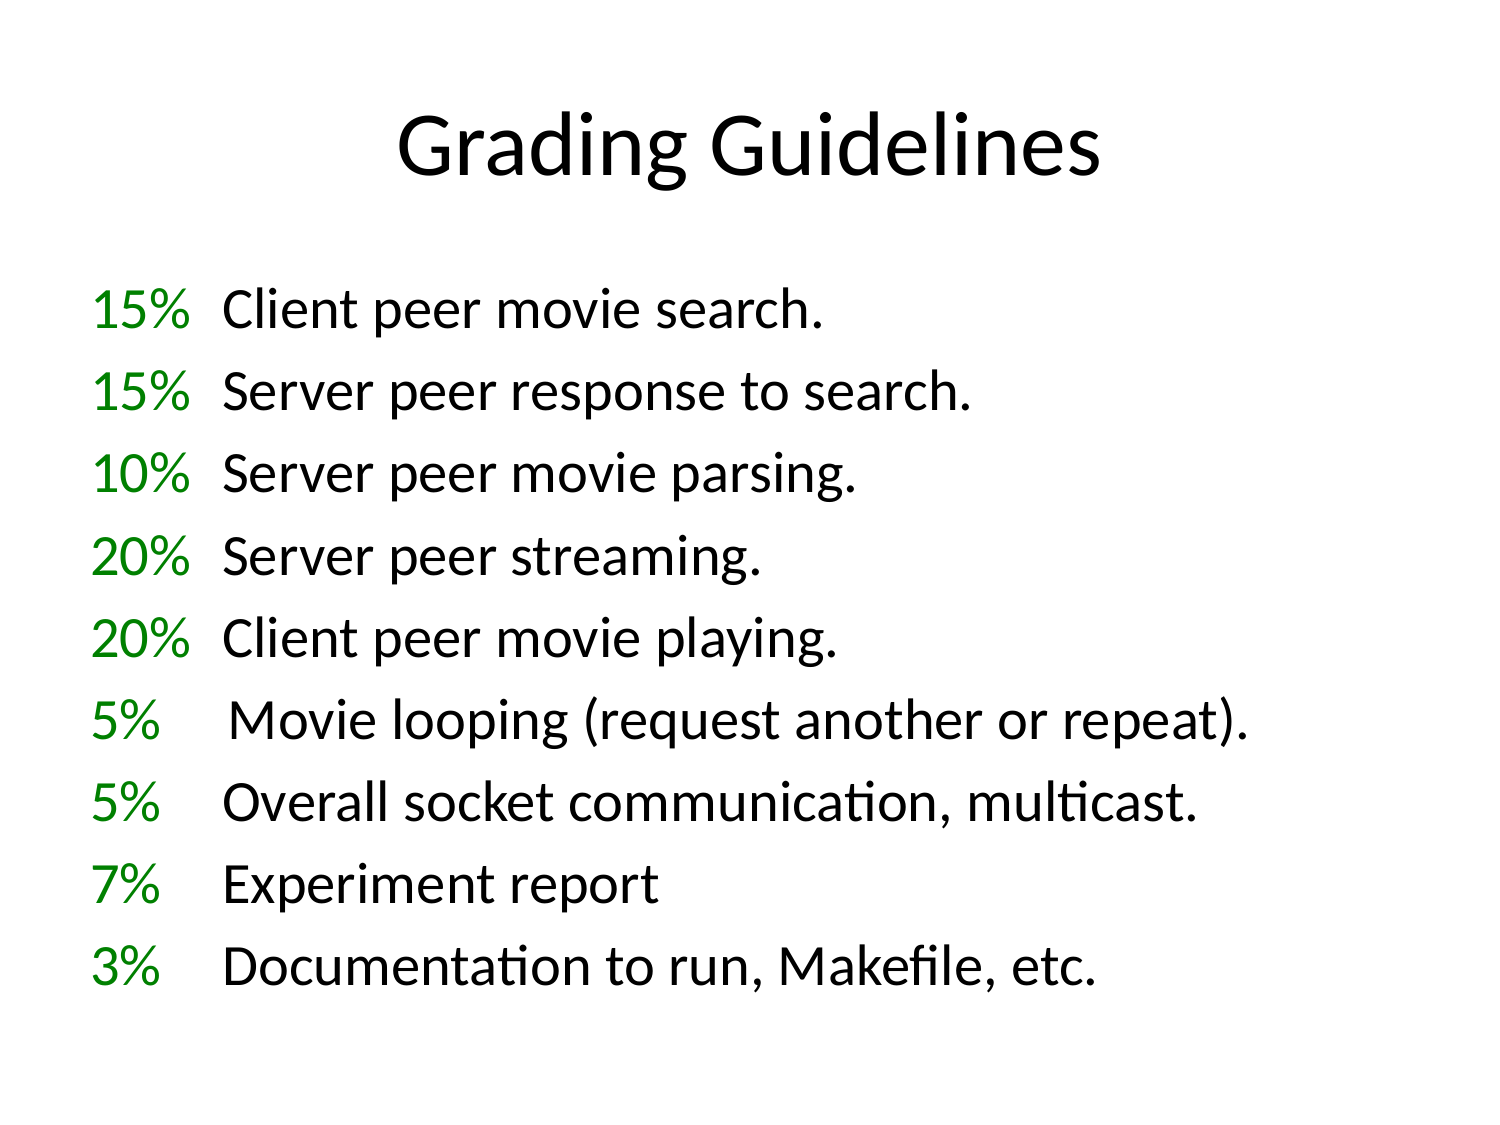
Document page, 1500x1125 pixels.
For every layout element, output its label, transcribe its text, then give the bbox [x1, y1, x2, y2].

list 15% Client peer movie search. 15% Server peer response to search. 10% Server peer movie parsing. 20% Server peer streaming. 20% Client peer movie playing. 5% Movie looping (request another or repeat). 5% Overall socket communication, multicast. 7% Experiment report 3% Documentation to run, Makefile, etc. [75, 262, 1425, 1005]
title Grading Guidelines [75, 45, 1425, 233]
